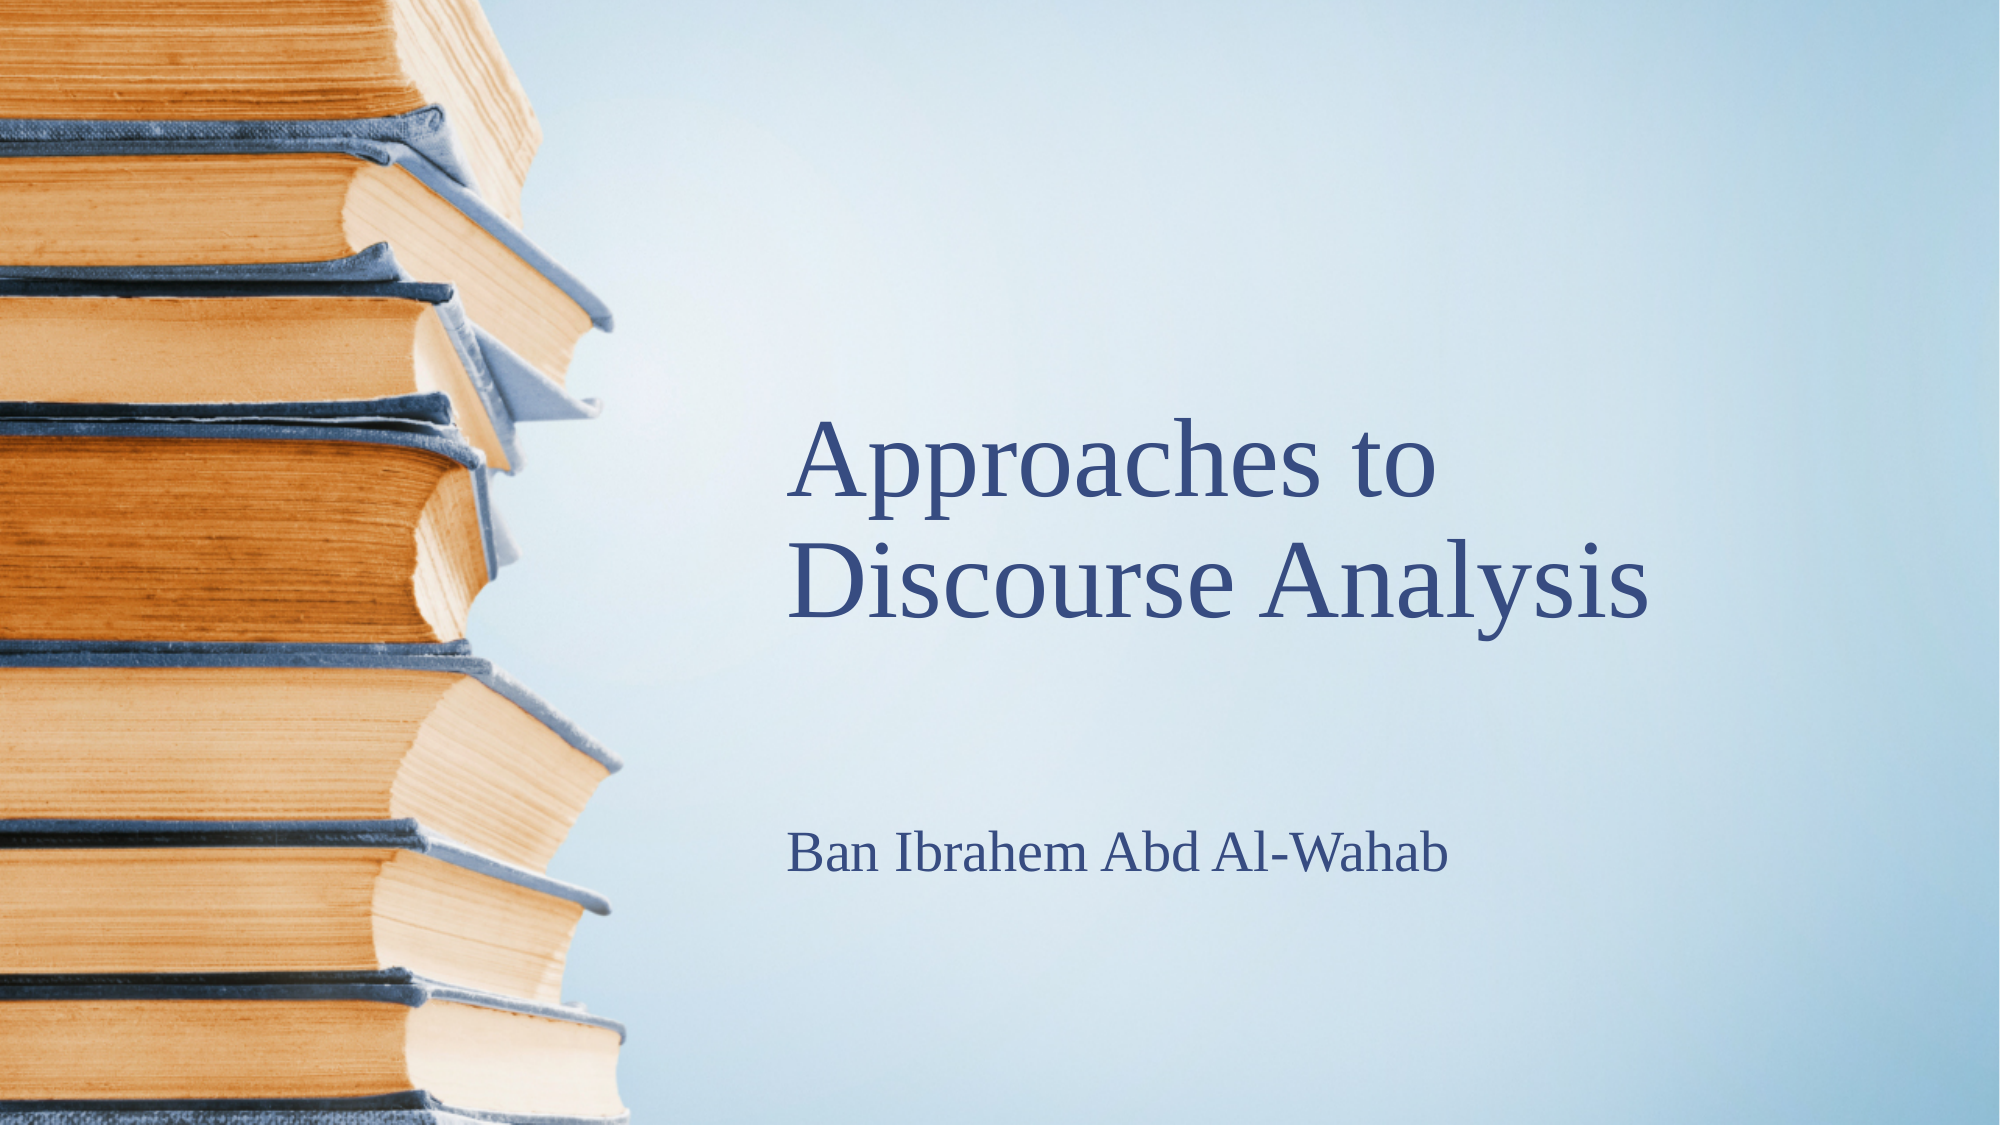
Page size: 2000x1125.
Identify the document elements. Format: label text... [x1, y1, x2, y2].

title Approaches to Discourse Analysis [766, 245, 1917, 787]
picture [0, 0, 2000, 1125]
subtitle Ban Ibrahem Abd Al-Wahab [766, 808, 1917, 1013]
